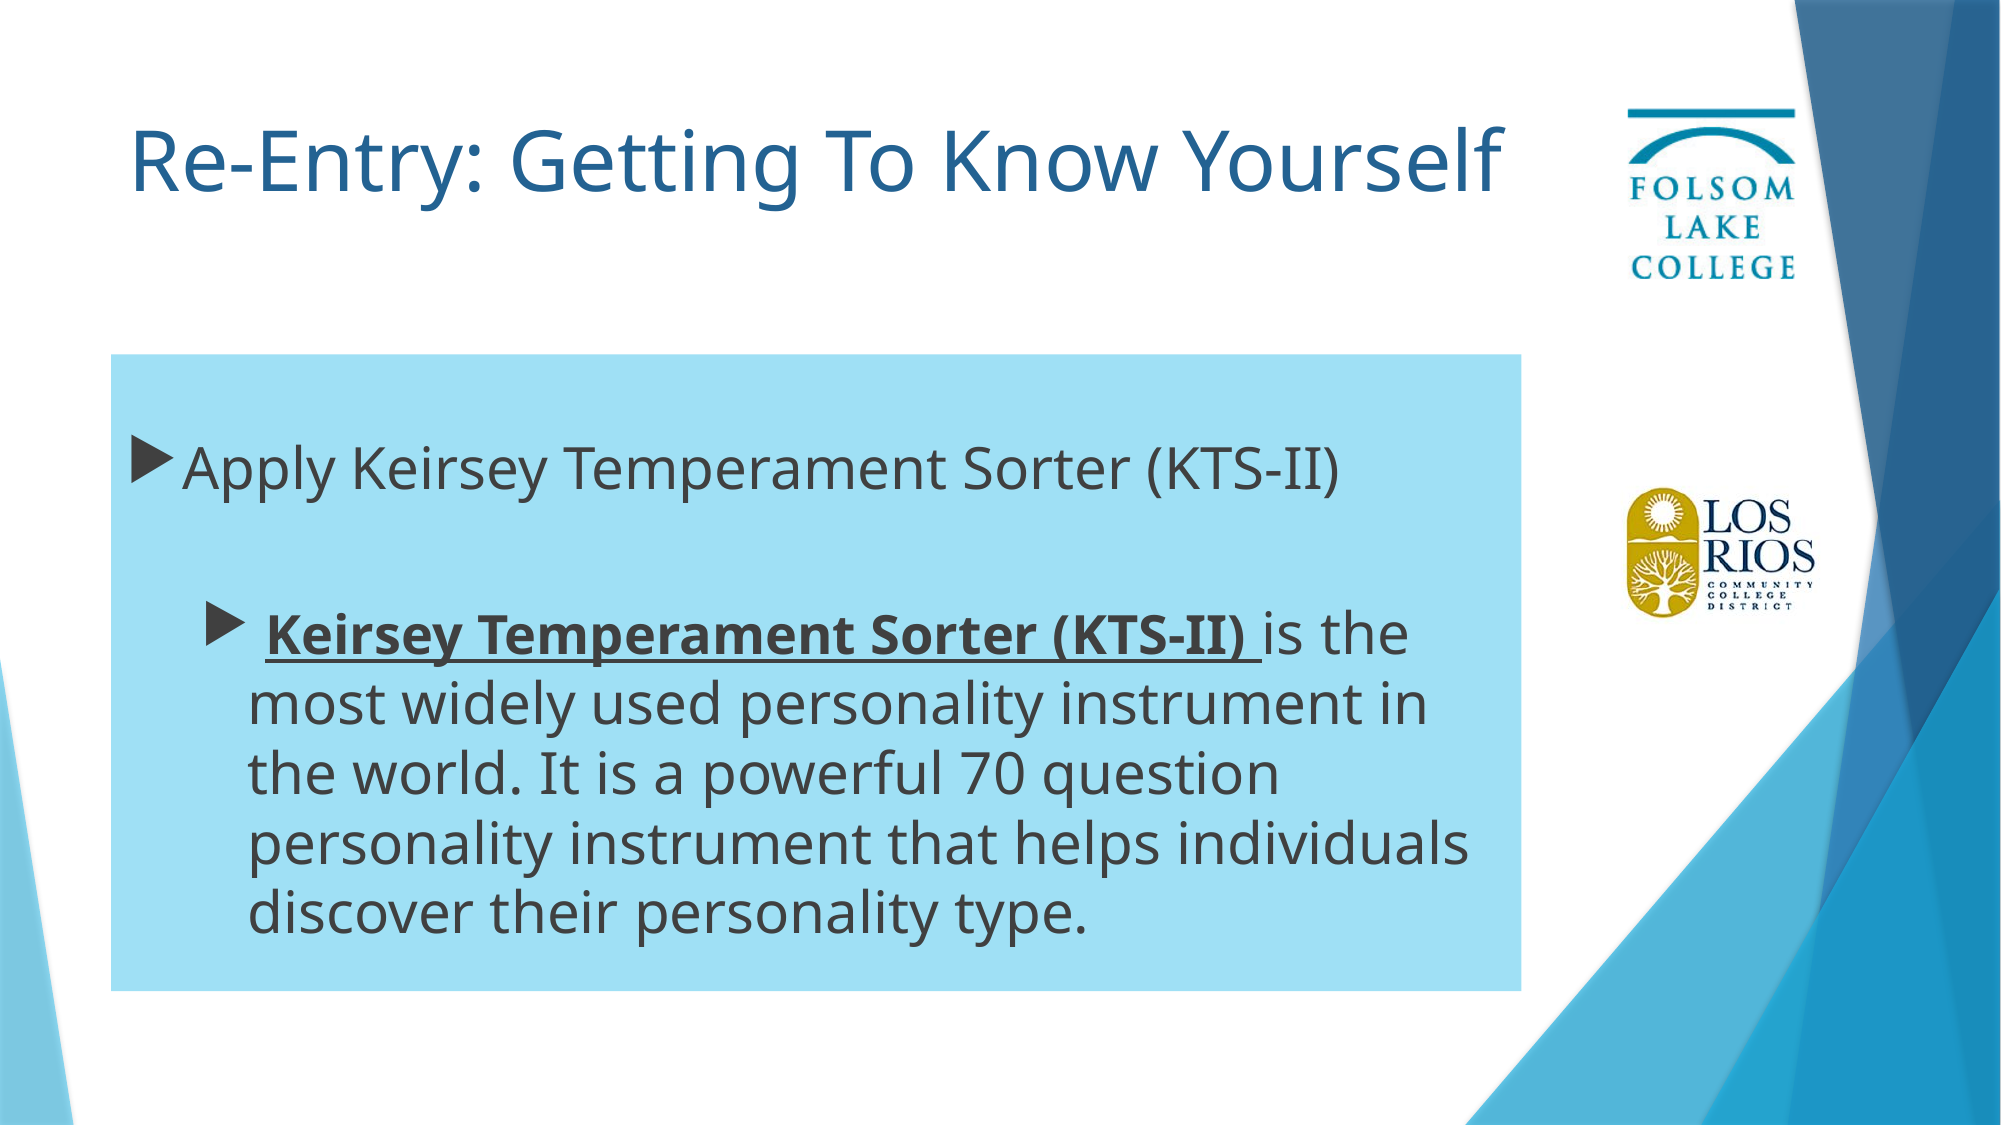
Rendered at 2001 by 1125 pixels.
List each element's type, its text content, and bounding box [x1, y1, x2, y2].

picture [1590, 72, 1835, 317]
list Apply Keirsey Temperament Sorter (KTS-II) Keirsey Temperament Sorter (KTS-II) is the most widely used personality instrument in the world. It is a powerful 70 question personality instrument that helps individuals discover their personality type. [111, 354, 1522, 992]
title Re-Entry: Getting To Know Yourself [111, 99, 1522, 317]
picture [1605, 470, 1835, 634]
